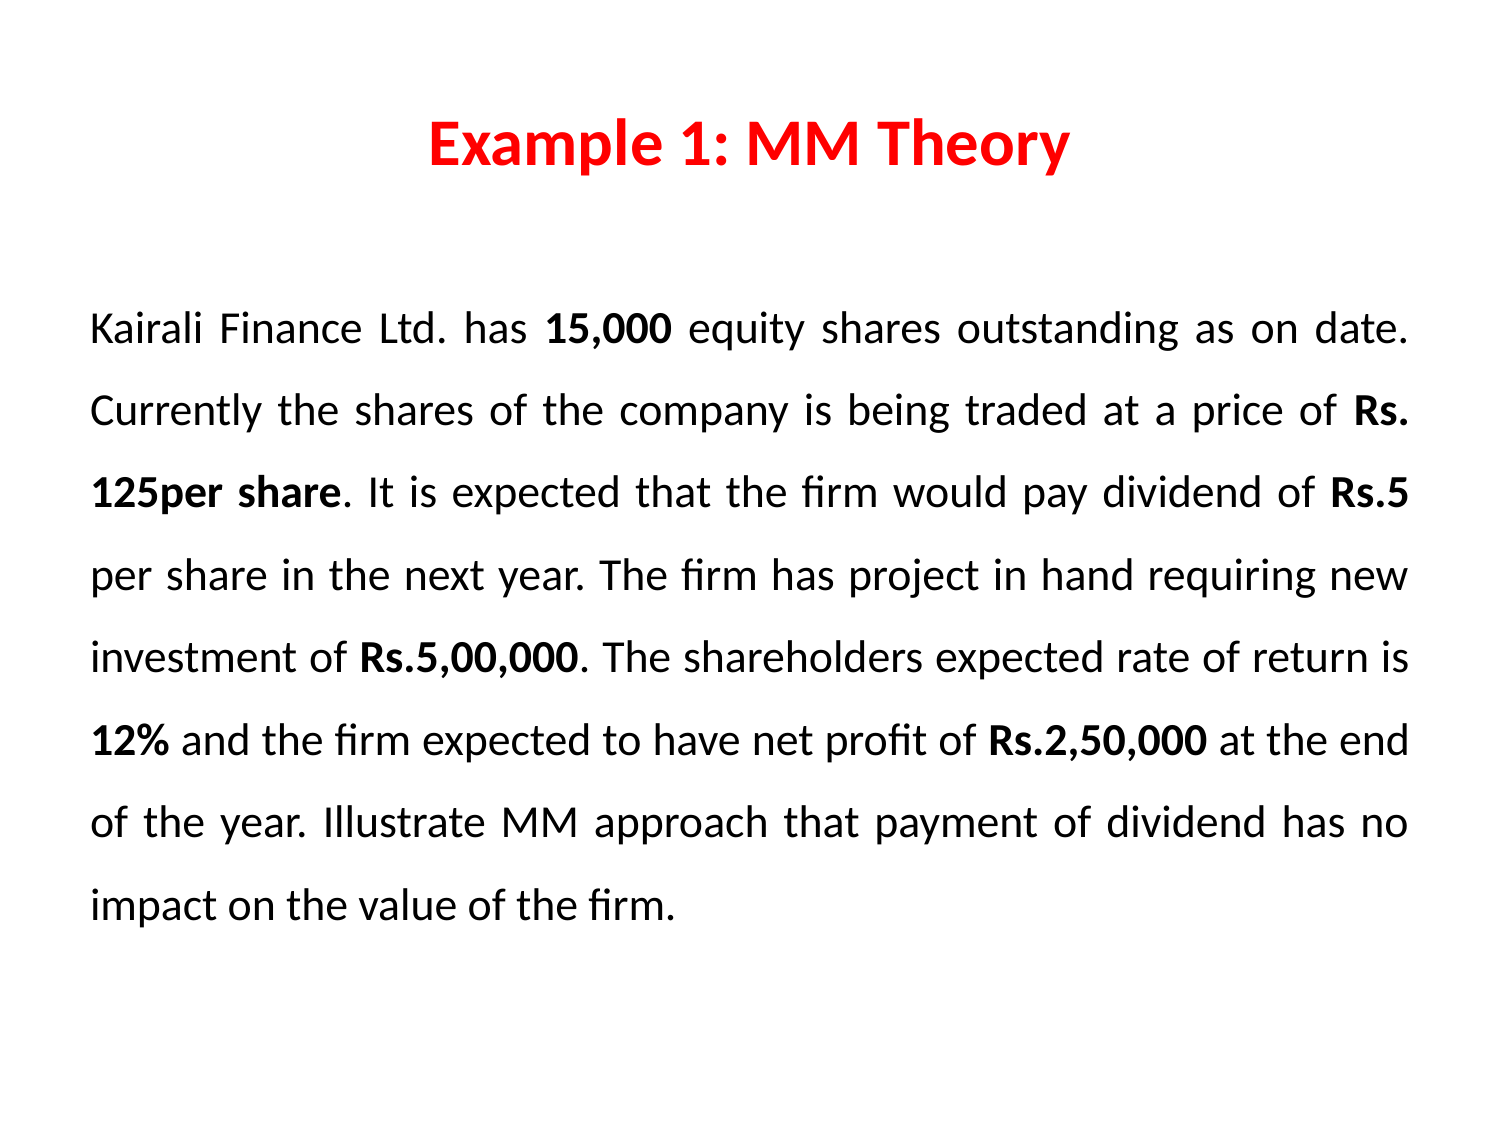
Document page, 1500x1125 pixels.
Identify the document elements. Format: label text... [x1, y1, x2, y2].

list Kairali Finance Ltd. has 15,000 equity shares outstanding as on date. Currently the shares of the company is being traded at a price of Rs. 125per share. It is expected that the firm would pay dividend of Rs.5 per share in the next year. The firm has project in hand requiring new investment of Rs.5,00,000. The shareholders expected rate of return is 12% and the firm expected to have net profit of Rs.2,50,000 at the end of the year. Illustrate MM approach that payment of dividend has no impact on the value of the firm. [75, 262, 1425, 1005]
title Example 1: MM Theory [75, 45, 1425, 233]
